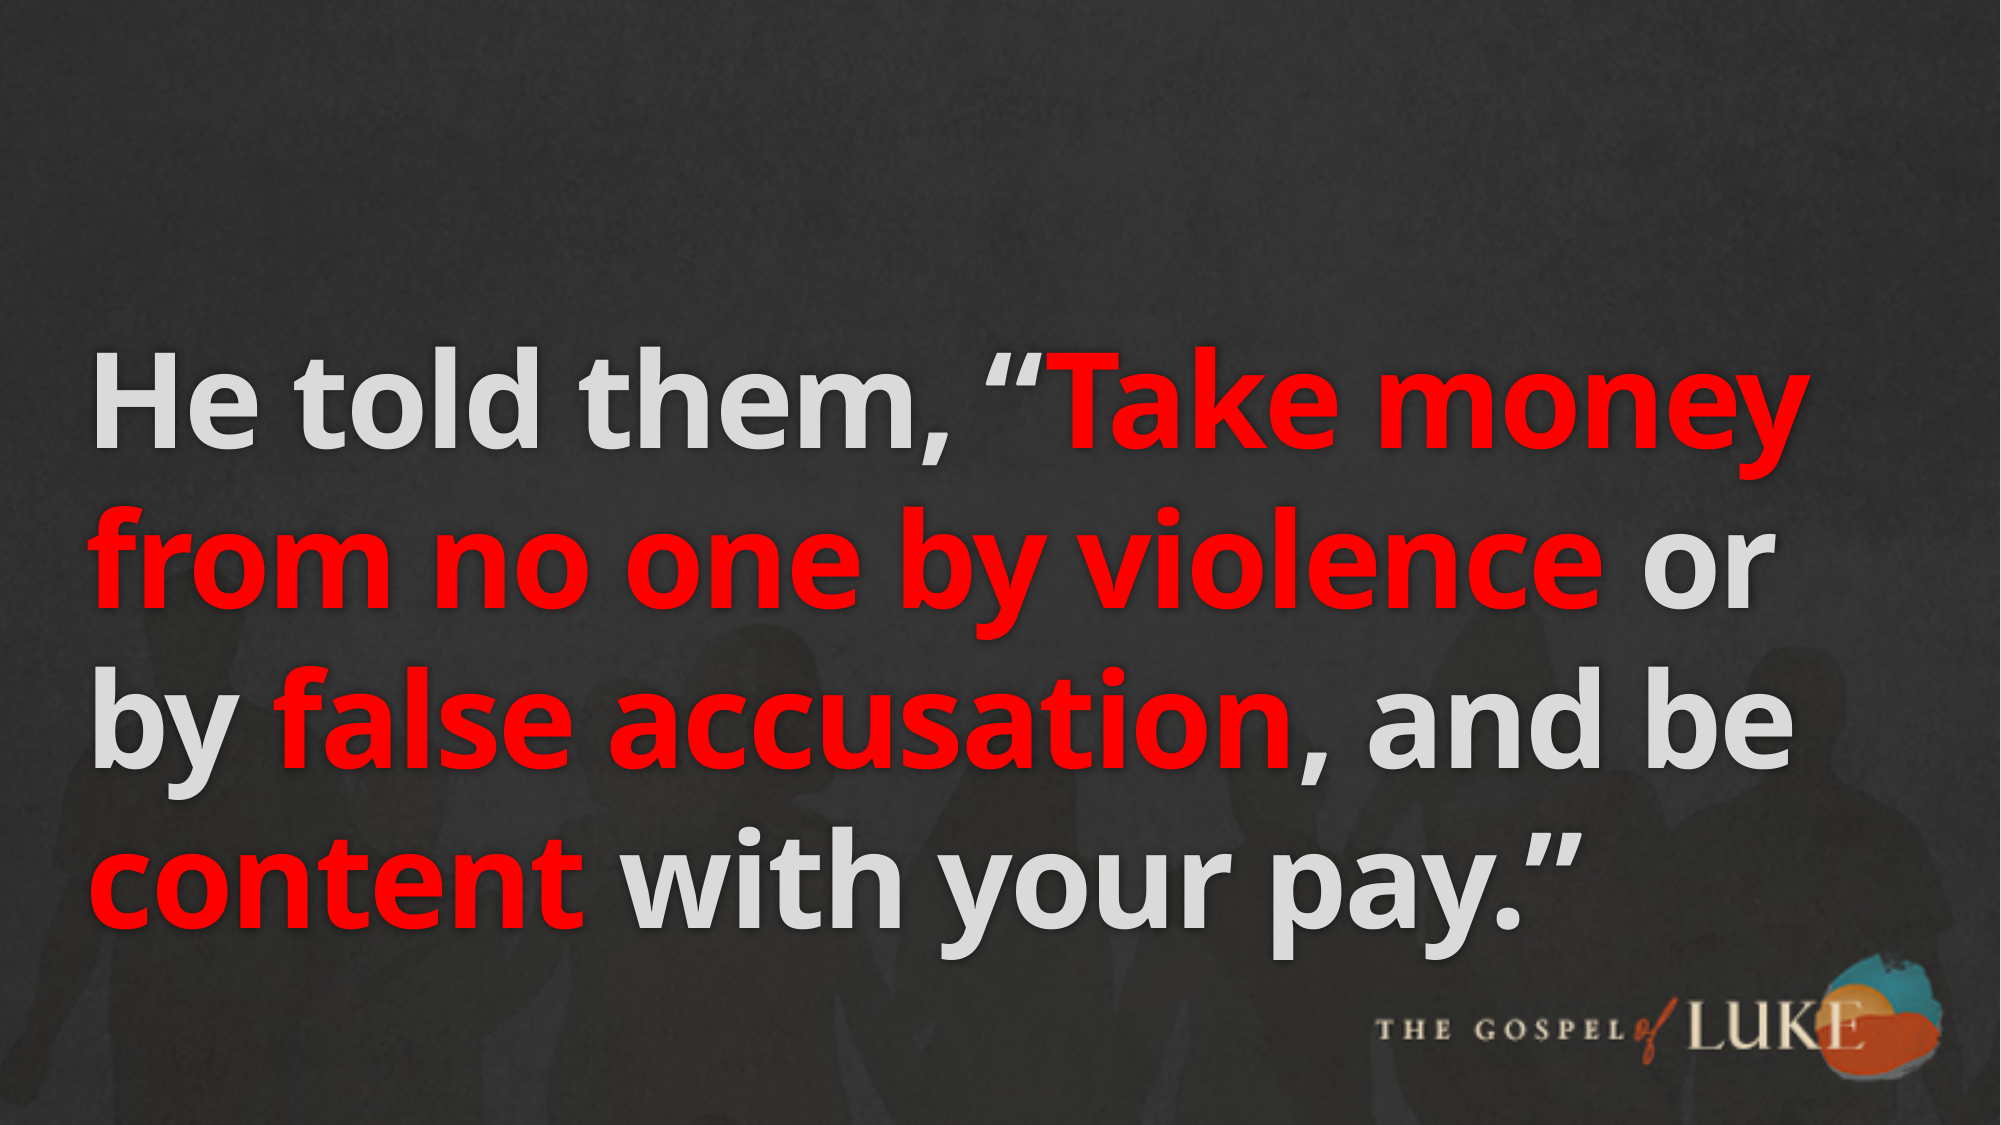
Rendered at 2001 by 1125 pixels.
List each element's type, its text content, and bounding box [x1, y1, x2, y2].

picture [0, 0, 2000, 1125]
title He told them, “Take money from no one by violence or by false accusation, and be content with your pay.” [70, 162, 1930, 963]
